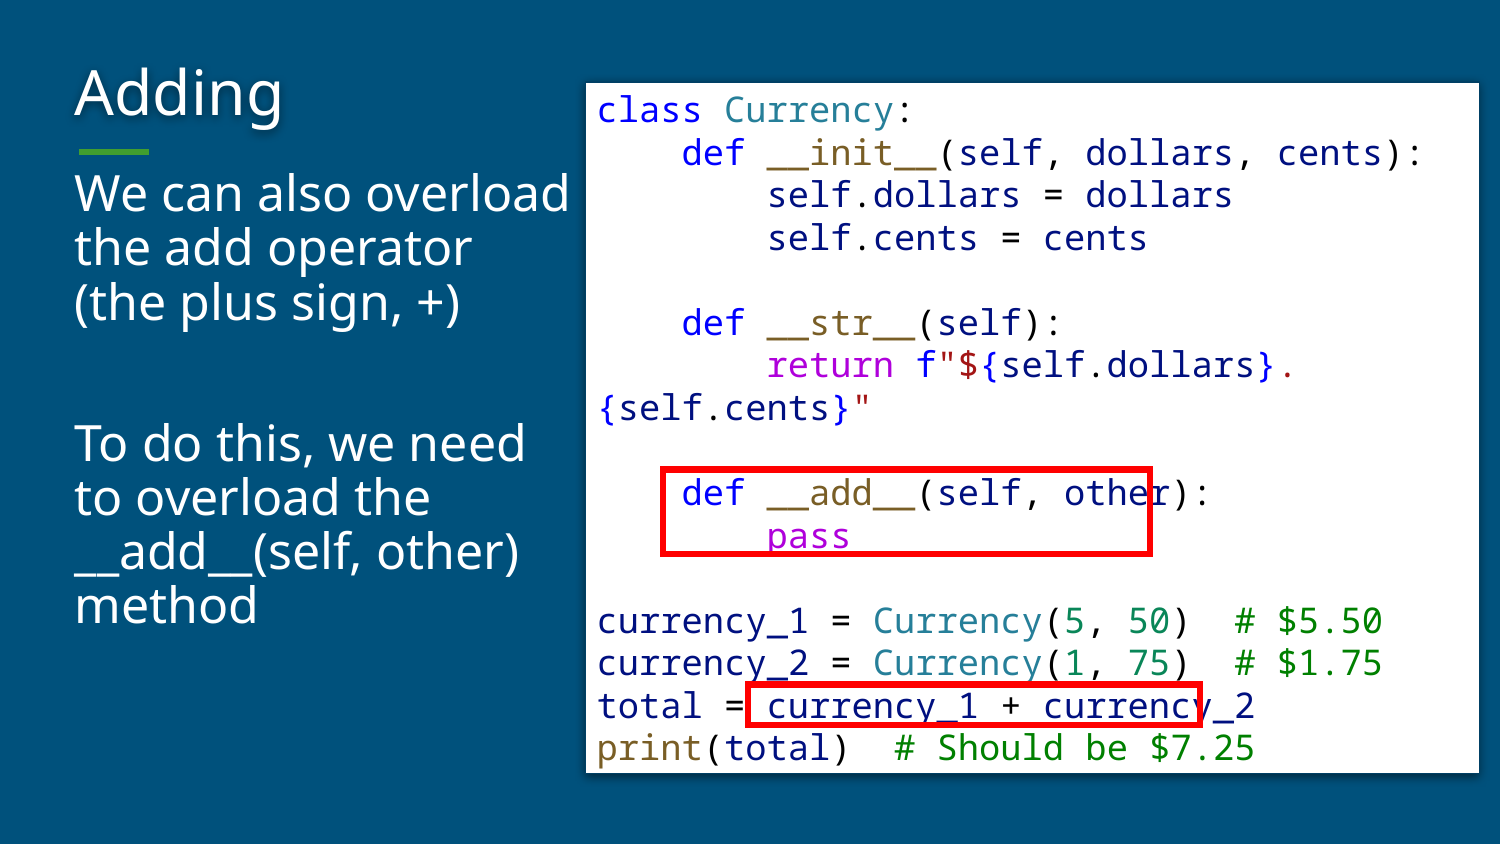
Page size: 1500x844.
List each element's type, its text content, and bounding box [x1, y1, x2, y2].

title Adding [63, 39, 1437, 152]
text_box class Currency: def __init__(self, dollars, cents): self.dollars = dollars self.cents = cents def __str__(self): return f"${self.dollars}.{self.cents}" def __add__(self, other): pass currency_1 = Currency(5, 50) # $5.50 currency_2 = Currency(1, 75) # $1.75 total = currency_1 + currency_2 print(total) # Should be $7.25 [585, 81, 1480, 774]
text_box [748, 684, 1201, 725]
text_box [662, 469, 1151, 555]
list We can also overload the add operator (the plus sign, +) To do this, we need to overload the __add__(self, other) method [63, 163, 577, 730]
